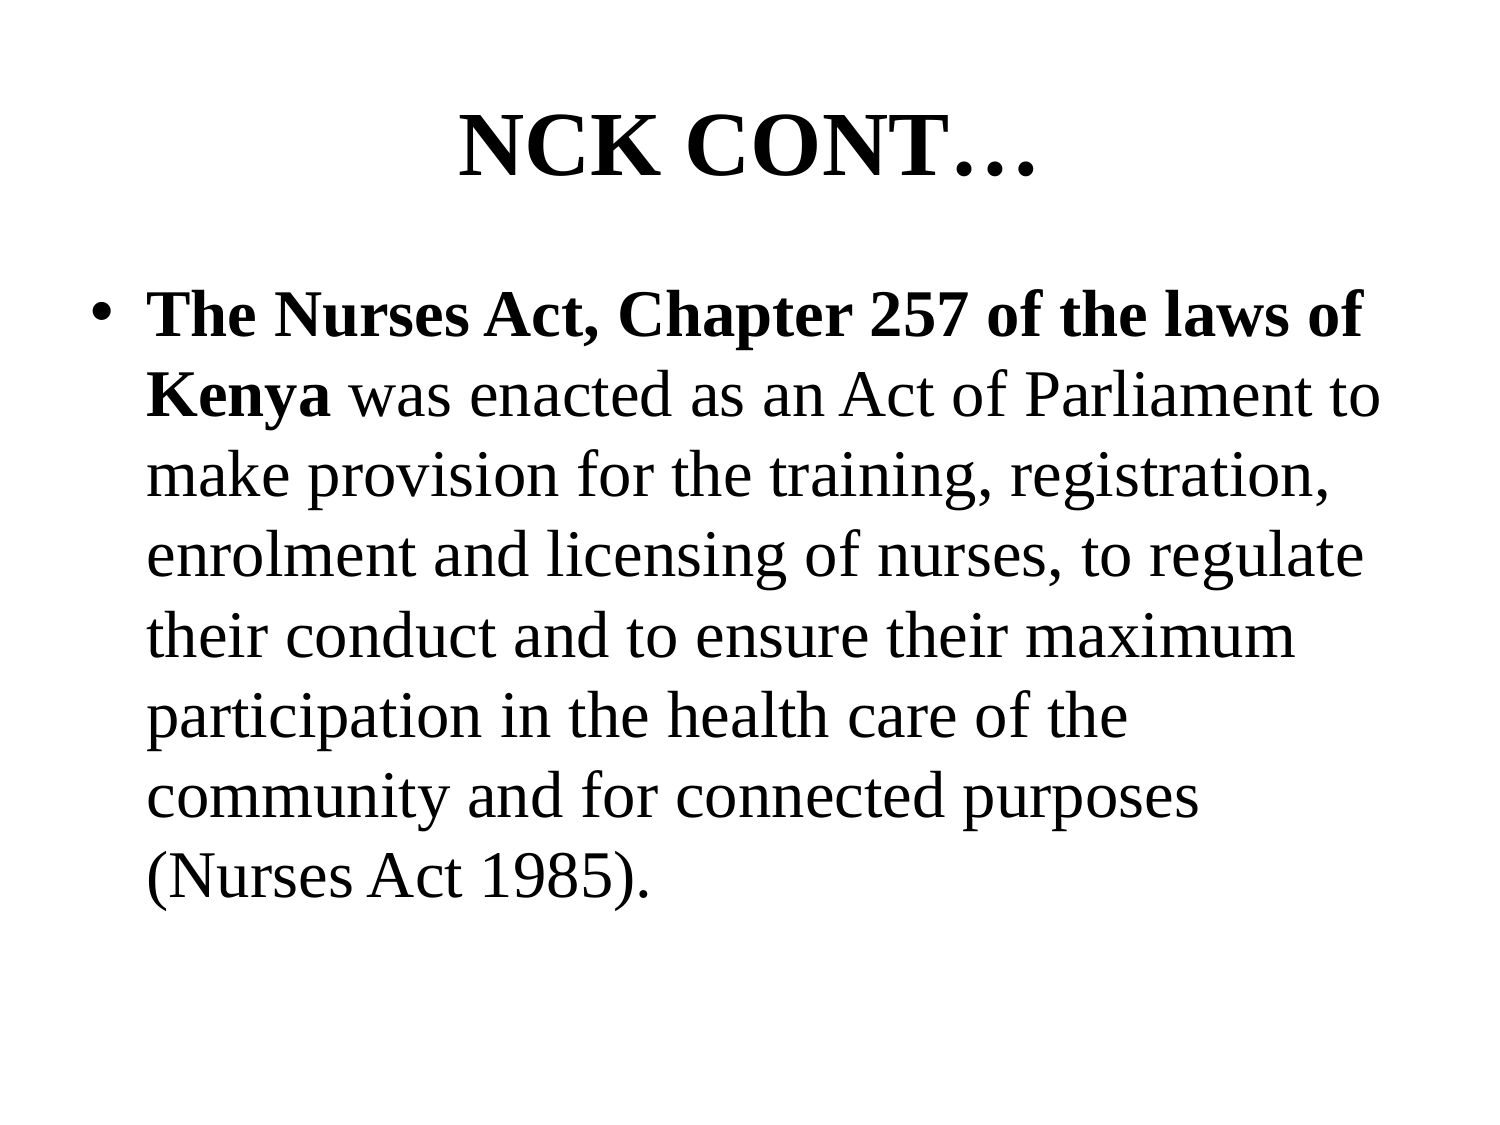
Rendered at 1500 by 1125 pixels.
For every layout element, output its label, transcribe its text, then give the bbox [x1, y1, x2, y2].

list The Nurses Act, Chapter 257 of the laws of Kenya was enacted as an Act of Parliament to make provision for the training, registration, enrolment and licensing of nurses, to regulate their conduct and to ensure their maximum participation in the health care of the community and for connected purposes (Nurses Act 1985). [75, 262, 1425, 1005]
title NCK CONT… [75, 45, 1425, 233]
